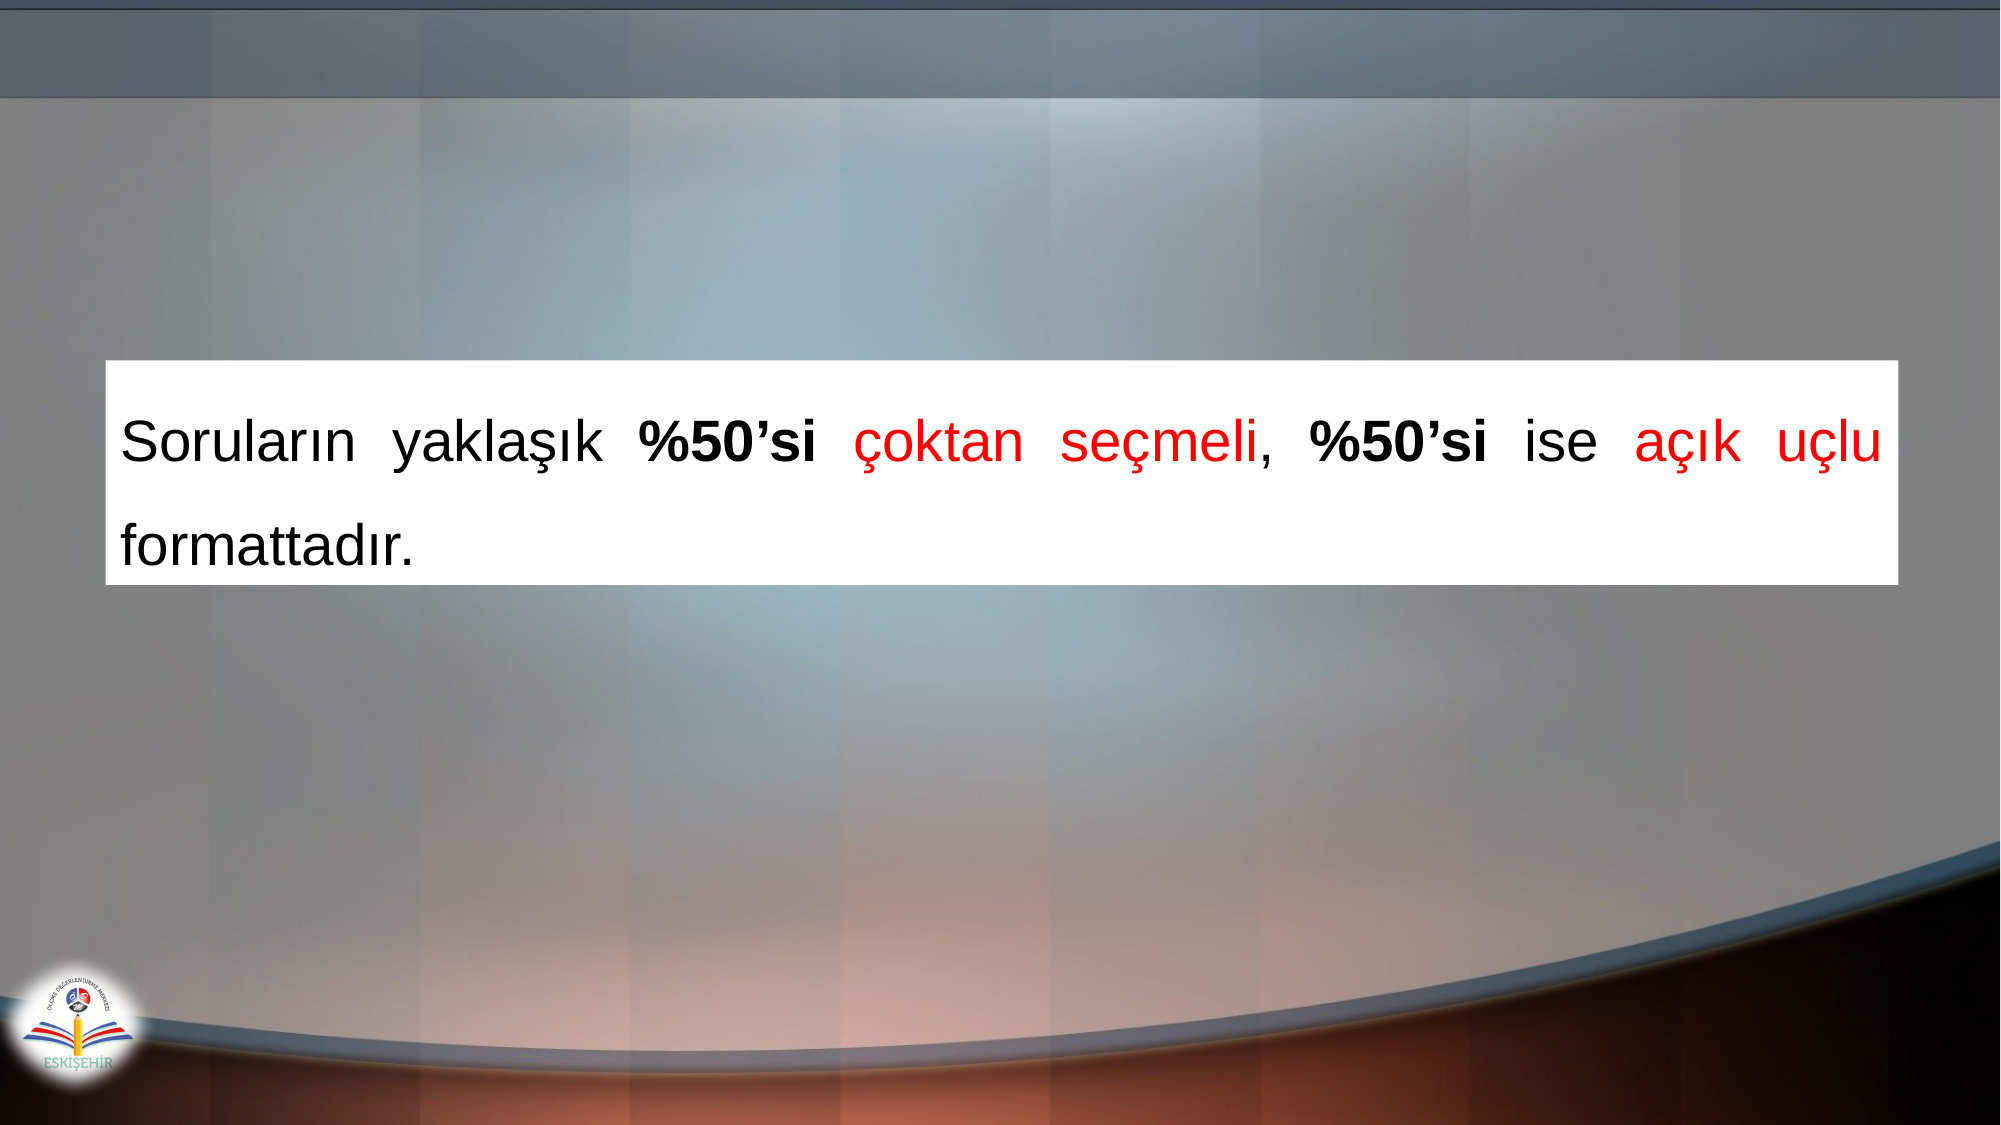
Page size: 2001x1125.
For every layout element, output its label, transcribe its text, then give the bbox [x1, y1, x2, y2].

text_box Soruların yaklaşık %50’si çoktan seçmeli, %50’si ise açık uçlu formattadır. [105, 360, 1899, 585]
picture [0, 0, 2001, 1125]
